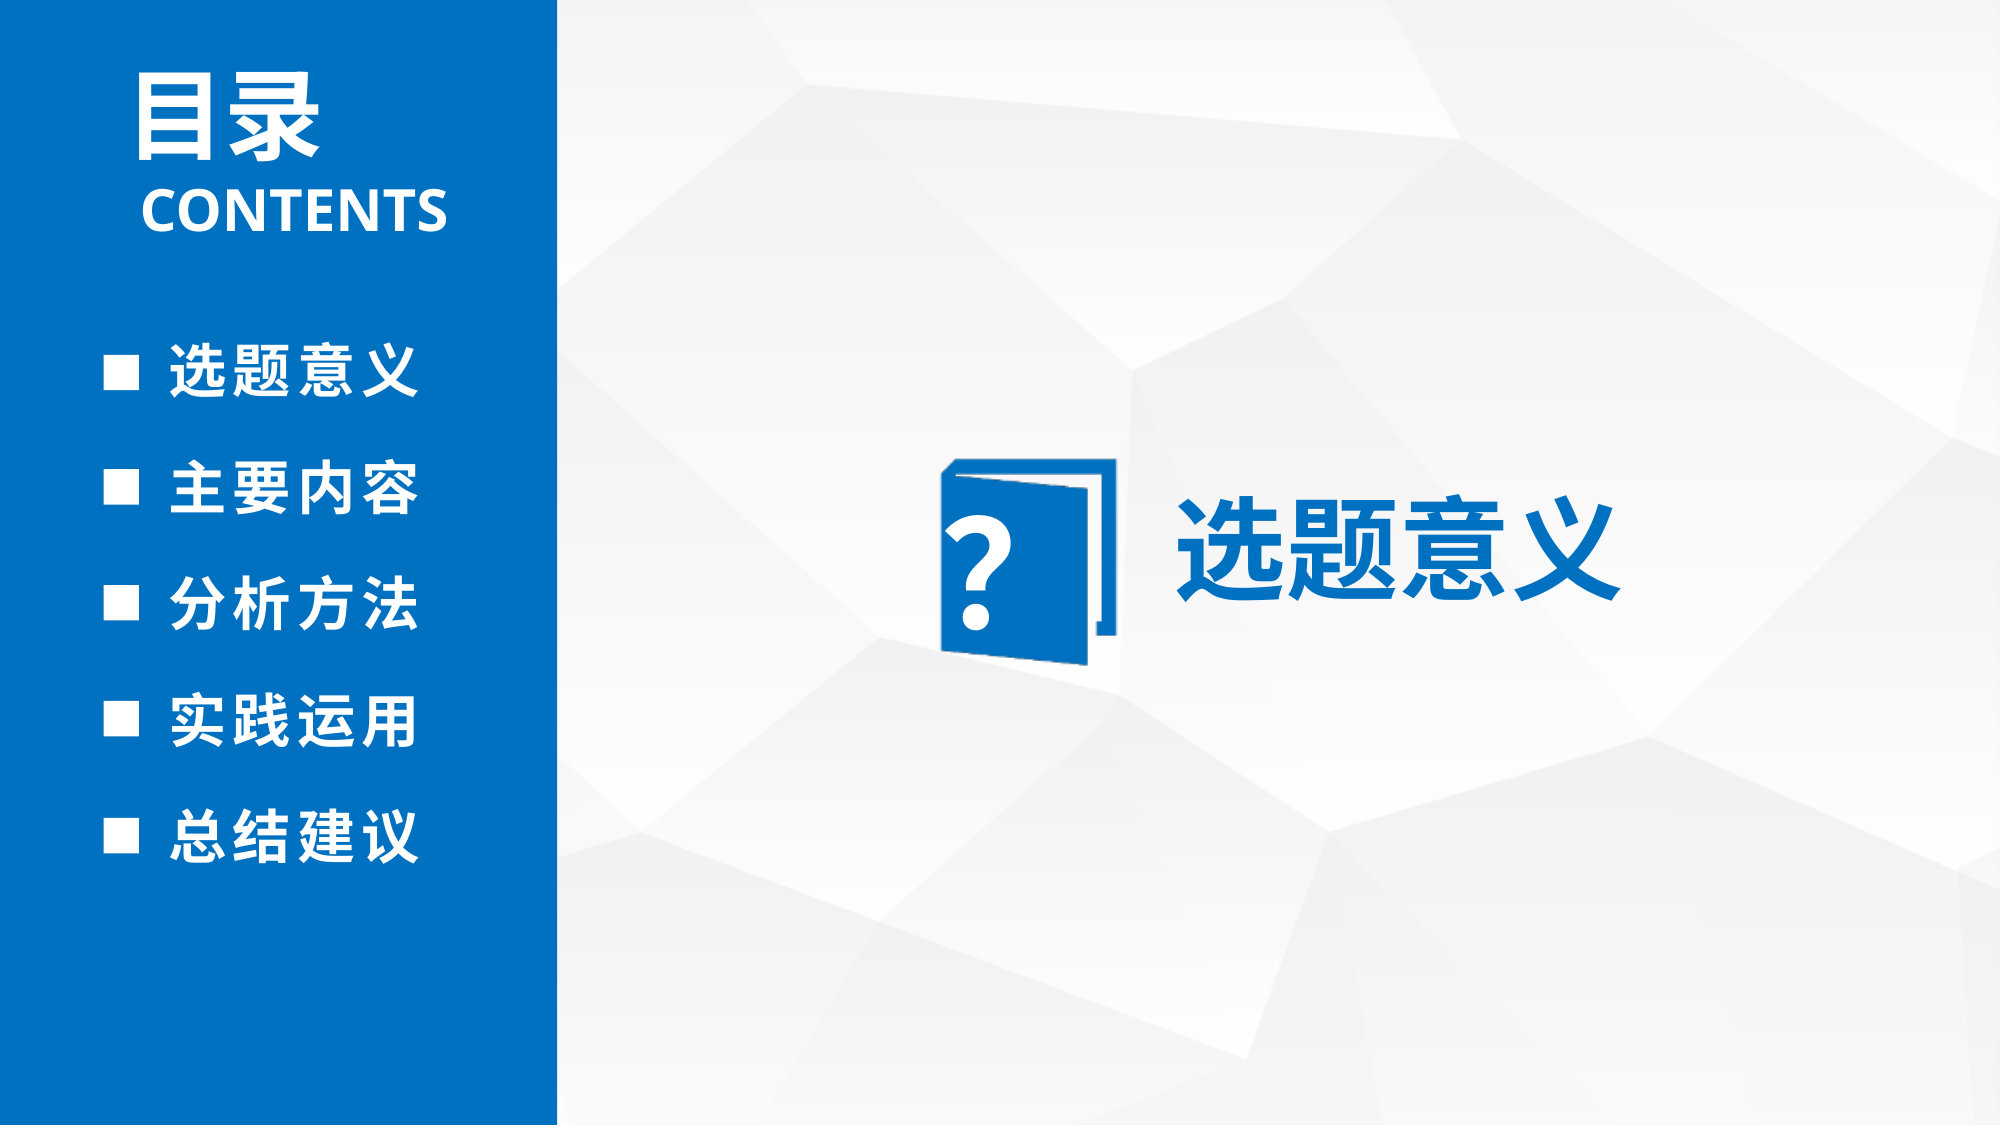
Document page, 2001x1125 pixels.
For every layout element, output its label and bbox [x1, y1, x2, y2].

picture [0, 0, 2000, 1125]
text_box [103, 443, 443, 530]
text_box [103, 792, 443, 879]
text_box [72, 45, 485, 252]
text_box [912, 445, 1645, 680]
text_box [103, 676, 443, 763]
text_box [103, 326, 443, 413]
text_box [103, 559, 443, 646]
